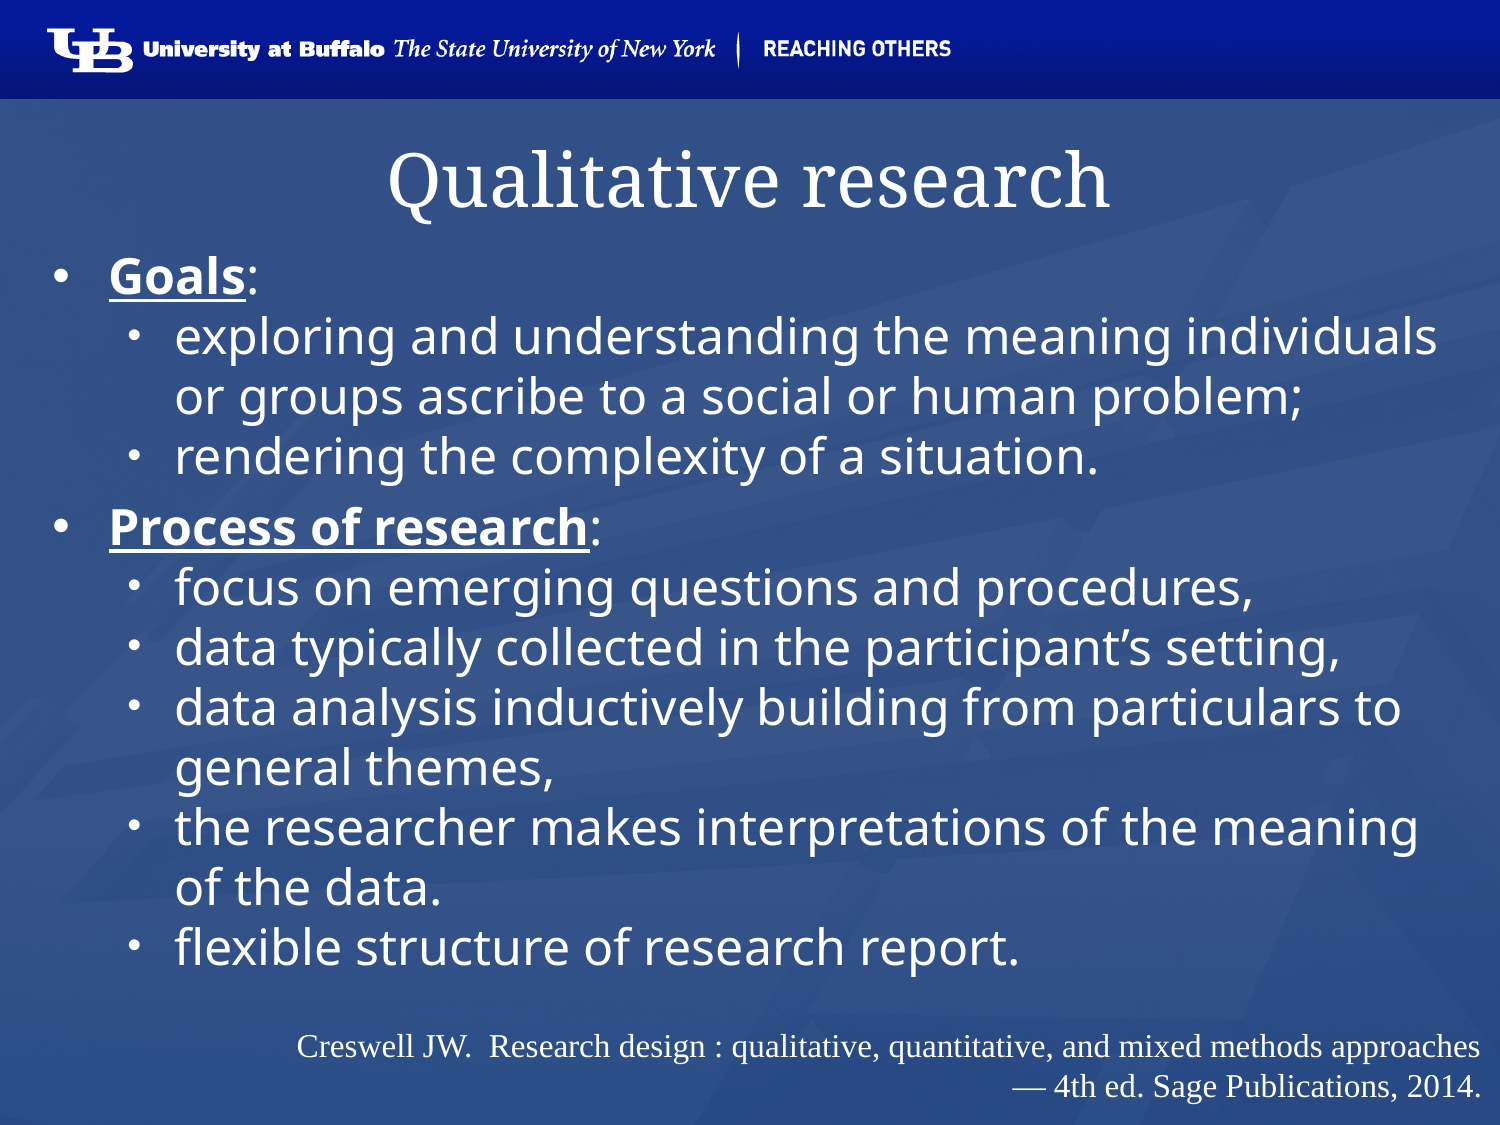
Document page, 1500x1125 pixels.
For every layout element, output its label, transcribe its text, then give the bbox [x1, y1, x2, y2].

text_box Creswell JW. Research design : qualitative, quantitative, and mixed methods approaches— 4th ed. Sage Publications, 2014. [260, 1016, 1498, 1112]
list Goals: exploring and understanding the meaning individuals or groups ascribe to a social or human problem; rendering the complexity of a situation. Process of research: focus on emerging questions and procedures, data typically collected in the participant’s setting, data analysis inductively building from particulars to general themes, the researcher makes interpretations of the meaning of the data. flexible structure of research report. [37, 237, 1463, 1050]
title Qualitative research [37, 125, 1463, 237]
picture [0, 0, 1500, 99]
